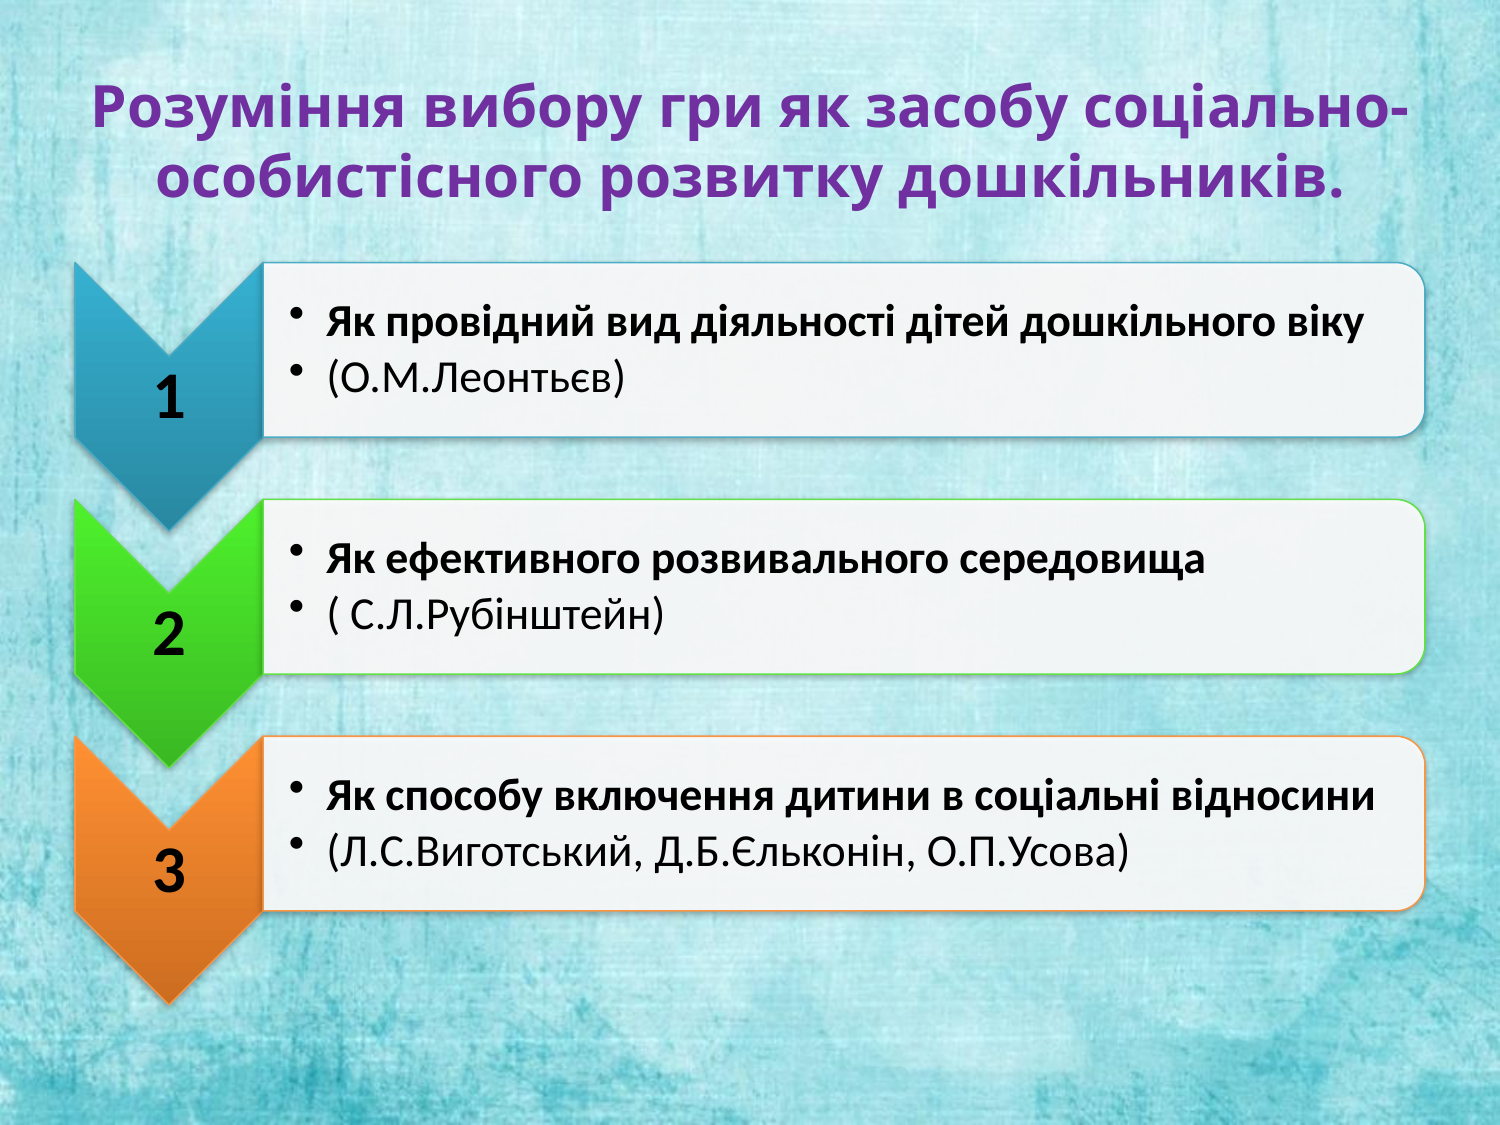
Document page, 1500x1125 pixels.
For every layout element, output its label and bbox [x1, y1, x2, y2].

list [74, 262, 1426, 1006]
picture [0, 0, 1500, 1125]
